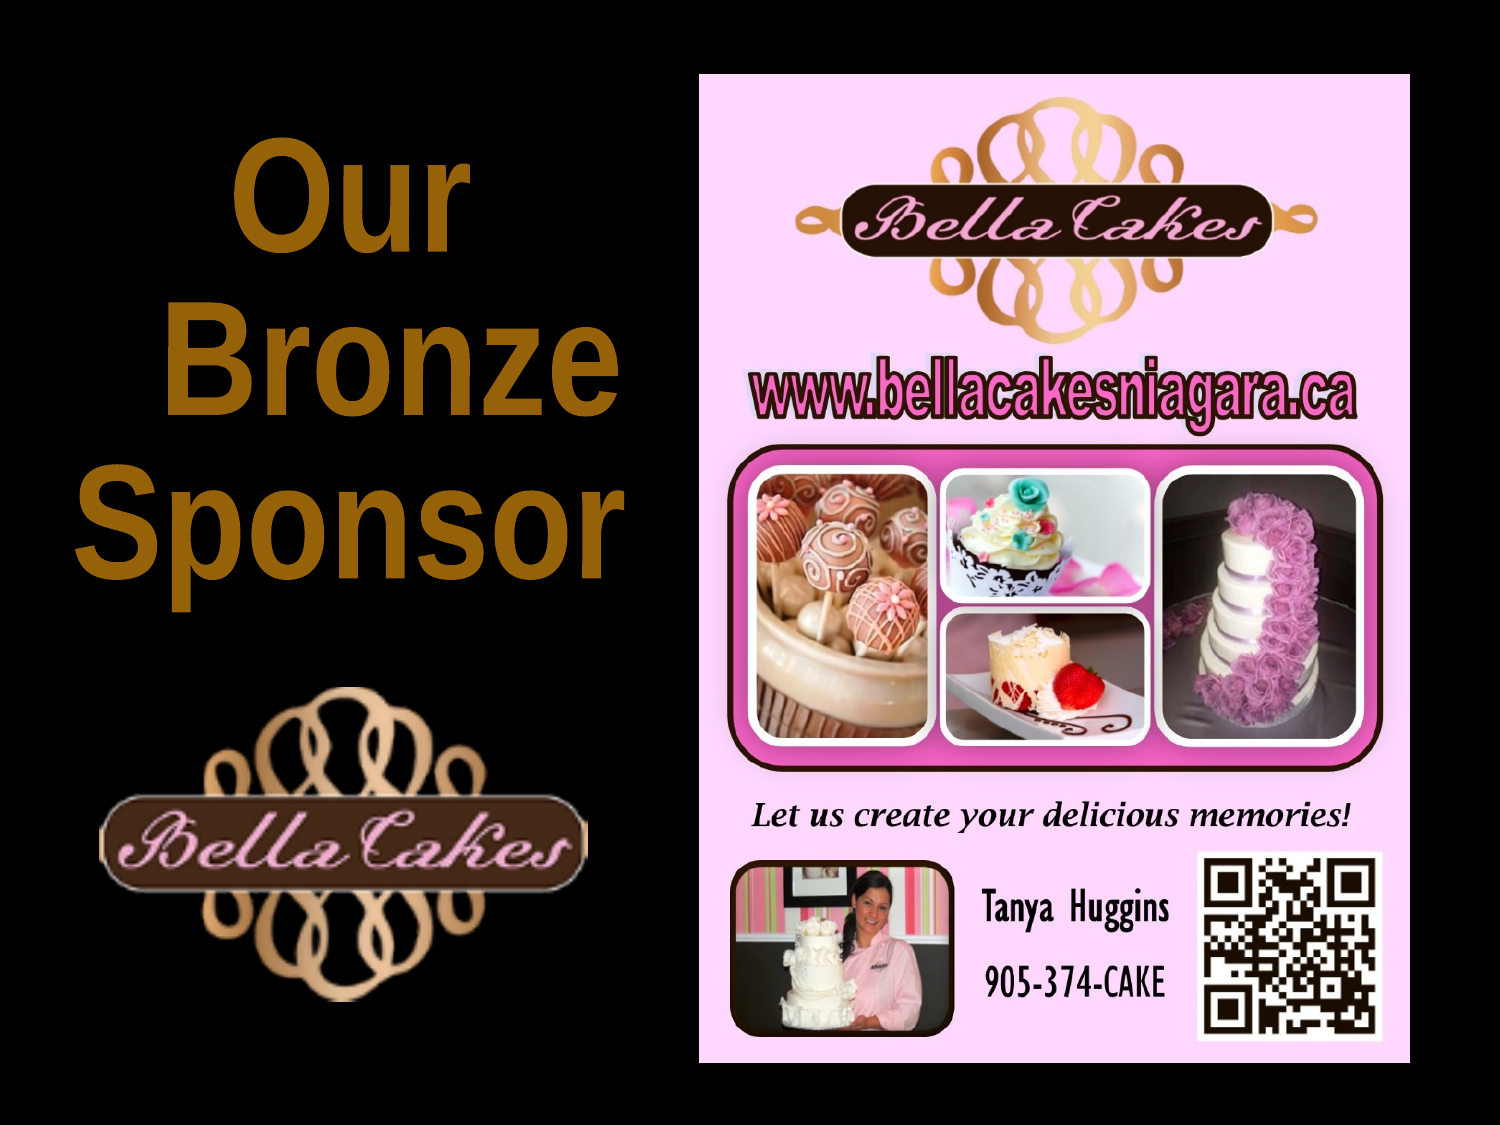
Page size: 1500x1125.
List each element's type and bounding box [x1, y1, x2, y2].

picture [699, 74, 1410, 1063]
picture [99, 687, 588, 1002]
